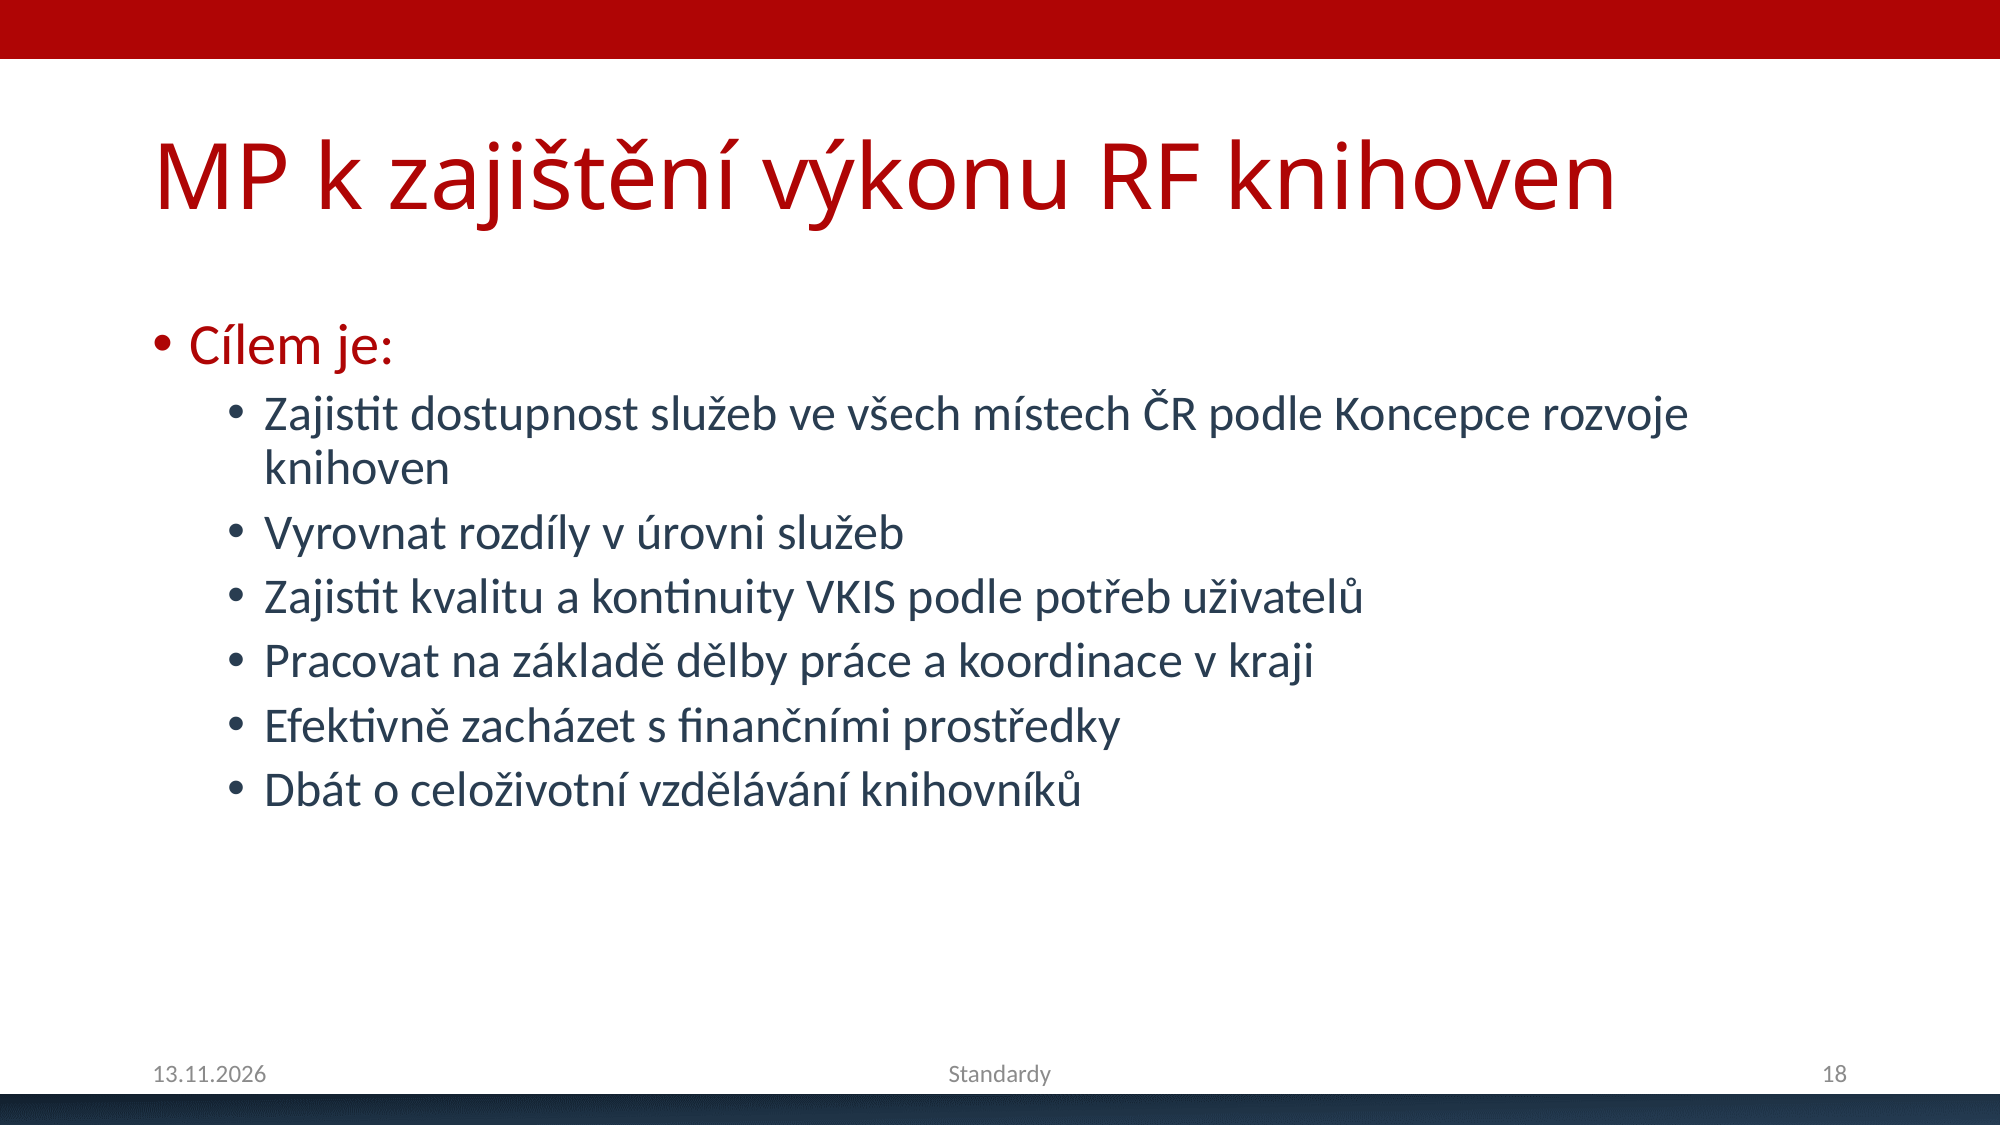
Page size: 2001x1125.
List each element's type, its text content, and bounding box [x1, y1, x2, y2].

slide_number 18 [1412, 1042, 1863, 1094]
picture [0, 1094, 2000, 1125]
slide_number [137, 1042, 588, 1094]
footer Standardy [662, 1042, 1338, 1094]
picture [0, 0, 2000, 59]
list Cílem je: Zajistit dostupnost služeb ve všech místech ČR podle Koncepce rozvoje knihoven Vyrovnat rozdíly v úrovni služeb Zajistit kvalitu a kontinuity VKIS podle potřeb uživatelů Pracovat na základě dělby práce a koordinace v kraji Efektivně zacházet s finančními prostředky Dbát o celoživotní vzdělávání knihovníků [137, 306, 1826, 1021]
title MP k zajištění výkonu RF knihoven [137, 59, 1863, 278]
